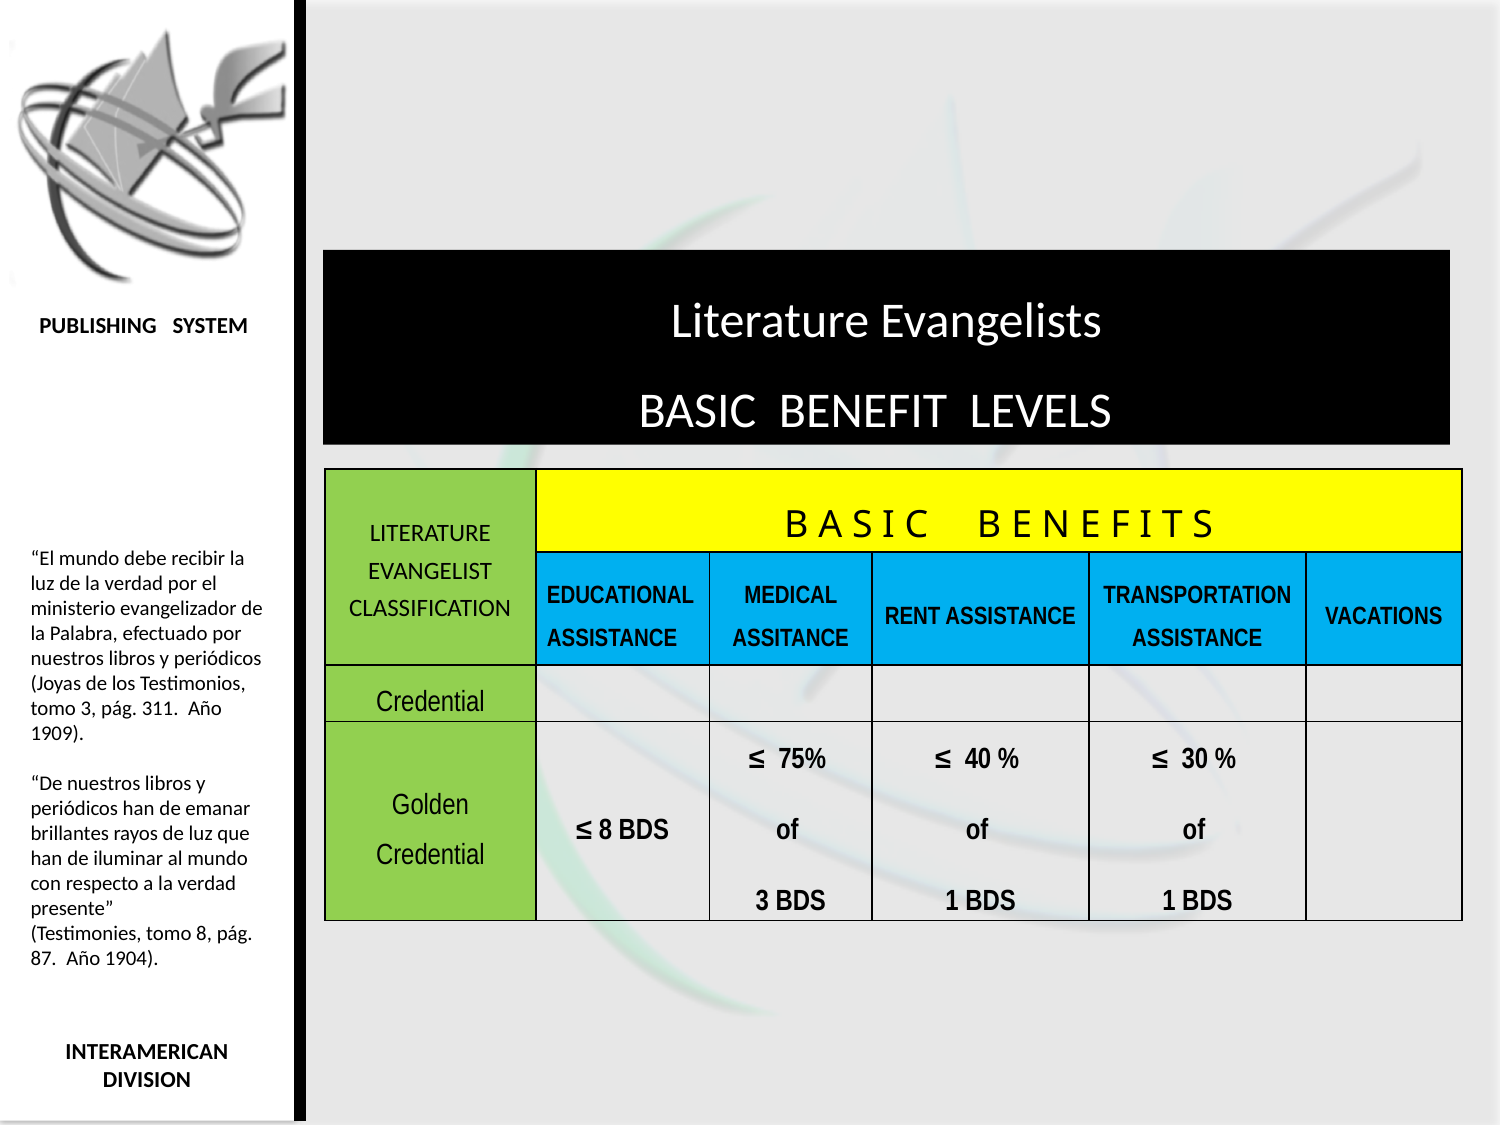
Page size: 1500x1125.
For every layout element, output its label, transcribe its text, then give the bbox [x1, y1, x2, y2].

table_cell ≤ 40 % of 1 BDS [873, 722, 1088, 920]
table_cell [873, 666, 1088, 721]
table_cell [1307, 666, 1461, 721]
table_cell Golden Credential [326, 722, 535, 920]
picture [9, 12, 294, 300]
text_box Literature Evangelists BASIC BENEFIT LEVELS [323, 249, 1450, 445]
table_cell EDUCATIONAL ASSISTANCE [537, 553, 709, 664]
table_cell RENT ASSISTANCE [873, 553, 1088, 664]
table_cell [1307, 722, 1461, 920]
table_cell TRANSPORTATION ASSISTANCE [1090, 553, 1305, 664]
table_cell ≤ 8 BDS [537, 722, 709, 920]
table_cell Credential [326, 666, 535, 721]
table_cell ≤ 30 % of 1 BDS [1090, 722, 1305, 920]
table_cell VACATIONS [1307, 553, 1461, 664]
table_cell [1090, 666, 1305, 721]
table_header B A S I C B E N E F I T S [537, 470, 1461, 551]
table_header LITERATURE EVANGELIST CLASSIFICATION [326, 470, 535, 664]
table_cell [710, 666, 871, 721]
table_cell [537, 666, 709, 721]
table_cell MEDICAL ASSITANCE [710, 553, 871, 664]
table_cell ≤ 75% of 3 BDS [710, 722, 871, 920]
